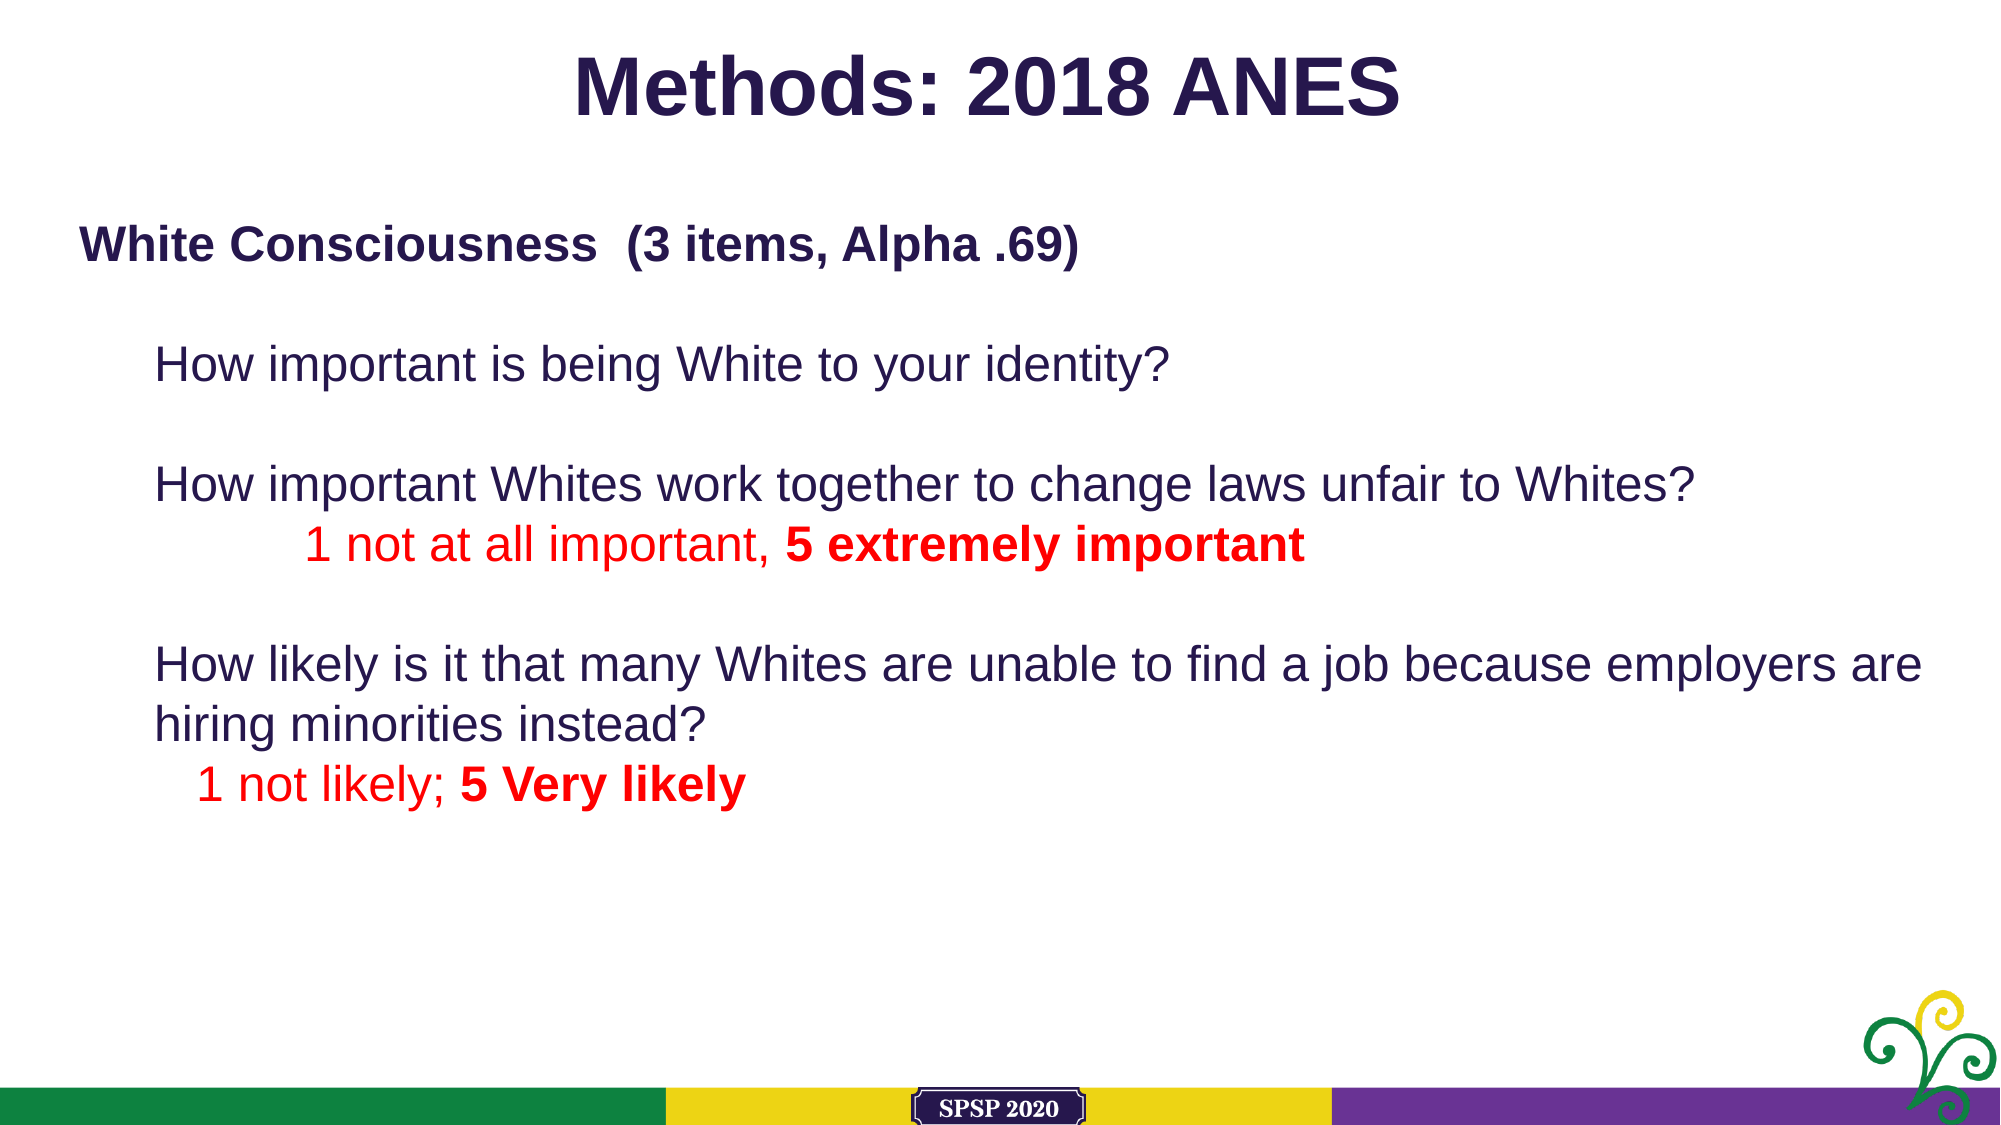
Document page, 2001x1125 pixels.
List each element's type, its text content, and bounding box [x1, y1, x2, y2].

text_box Methods: 2018 ANES [0, 0, 2000, 165]
picture [1862, 989, 1998, 1125]
picture [911, 1087, 1086, 1125]
text_box White Consciousness (3 items, Alpha .69) How important is being White to your identity? How important Whites work together to change laws unfair to Whites? 1 not at all important, 5 extremely important How likely is it that many Whites are unable to find a job because employers are hiring minorities instead? 1 not likely; 5 Very likely [64, 204, 1970, 819]
